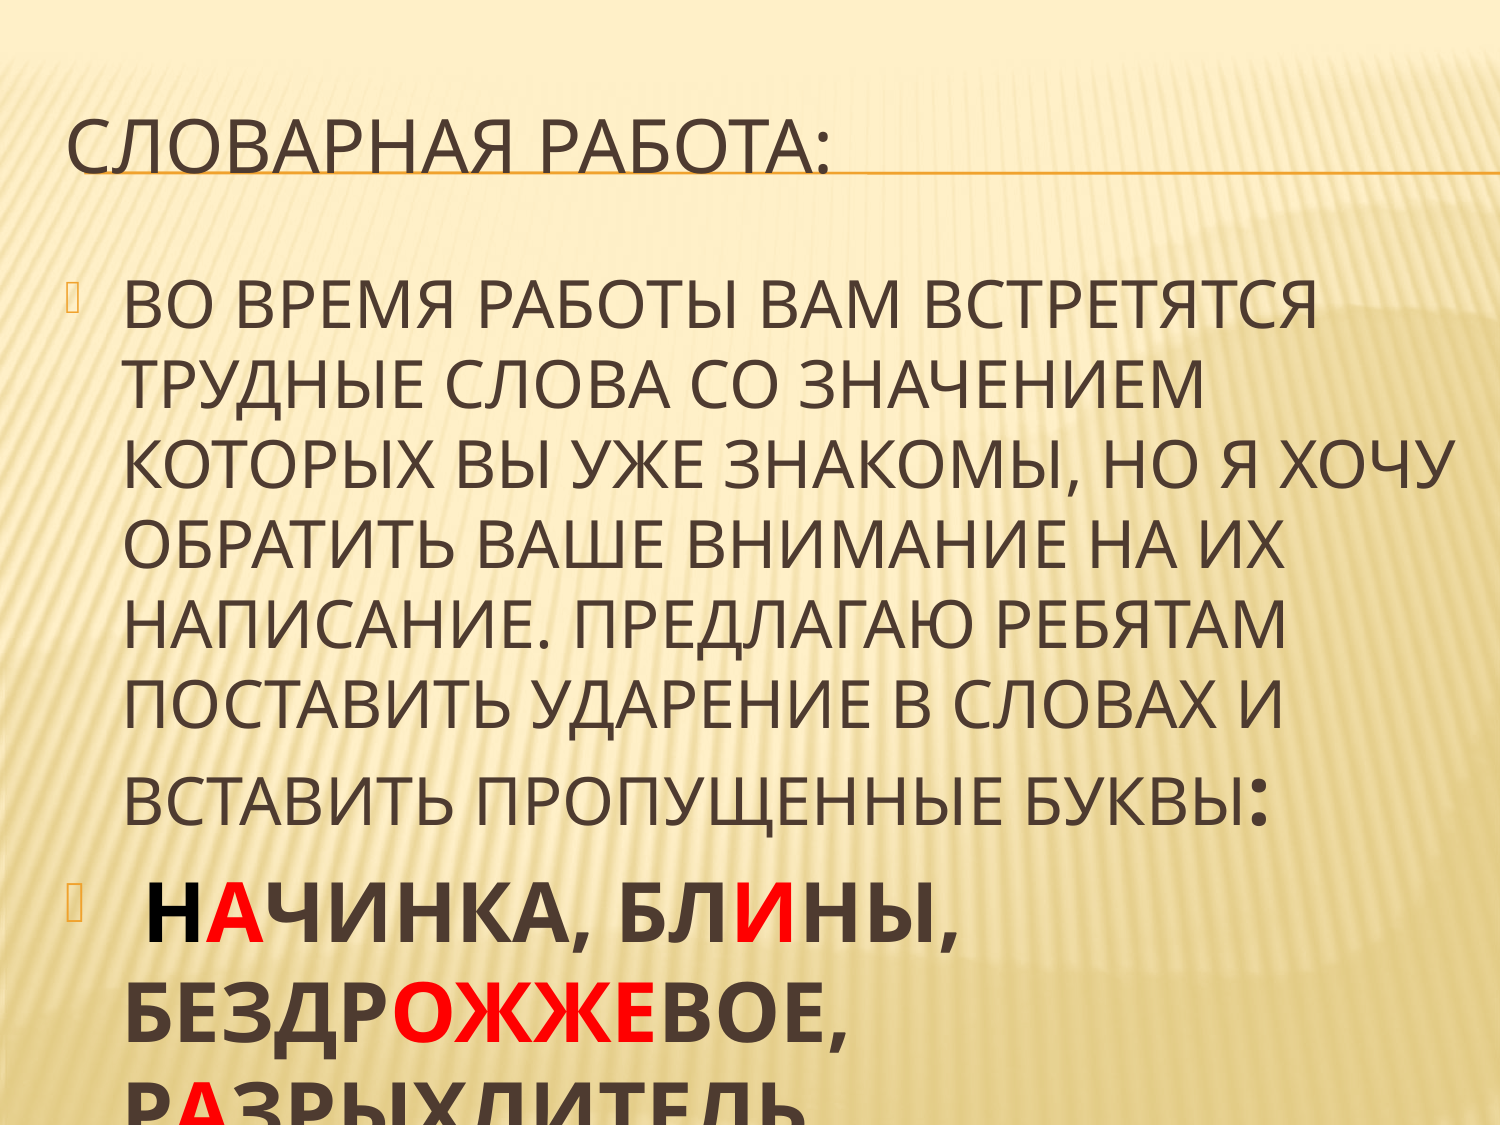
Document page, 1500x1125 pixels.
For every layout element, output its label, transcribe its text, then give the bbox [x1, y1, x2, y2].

list во время работы вам встретятся трудные слова со значением которых вы уже знакомы, но я хочу обратить ваше внимание на их написание. Предлагаю ребятам поставить ударение в словах и вставить пропущенные буквы: начинка, блины, бездрожжевое, разрыхлитель, клейковина. [50, 254, 1475, 998]
title СЛОВАРНАЯ РАБОТА: [50, 75, 1475, 213]
